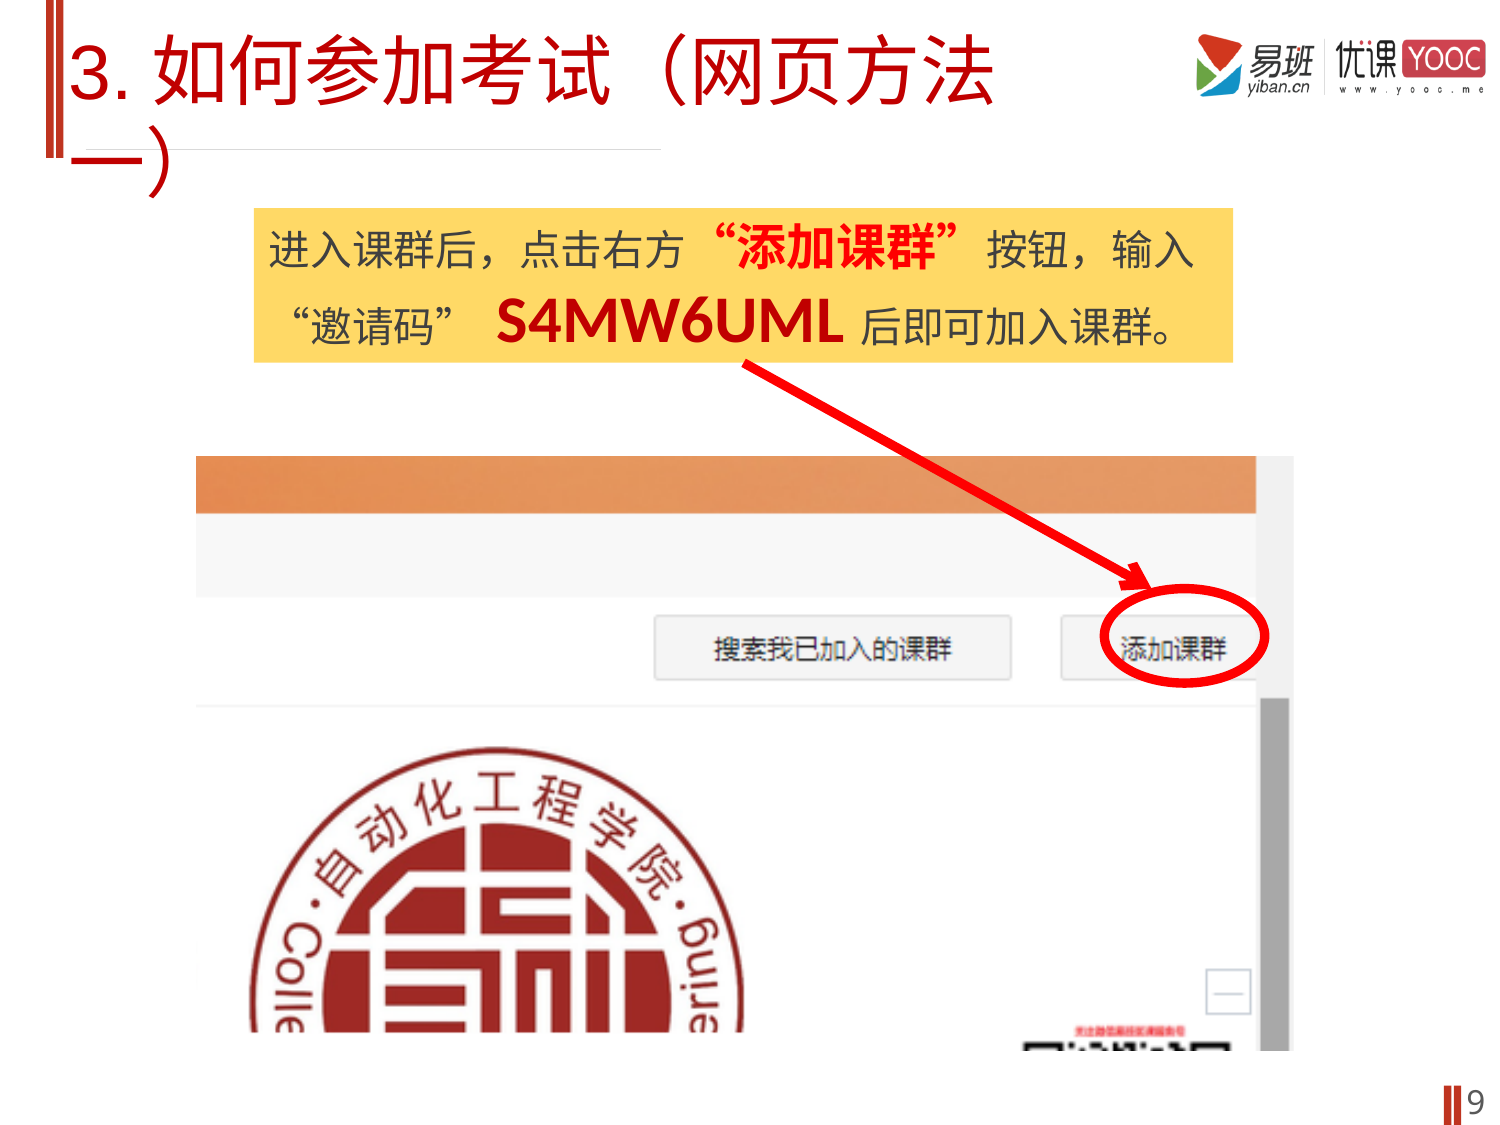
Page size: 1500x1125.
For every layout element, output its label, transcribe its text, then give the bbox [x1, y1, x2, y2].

picture [195, 456, 1294, 1051]
picture [1189, 23, 1500, 112]
text_box 进入课群后，点击右方“添加课群”按钮，输入“邀请码” S4MW6UML后即可加入课群。 [253, 208, 1234, 363]
text_box 3.如何参加考试（网页方法一） [48, 12, 1152, 217]
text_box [743, 364, 1152, 589]
